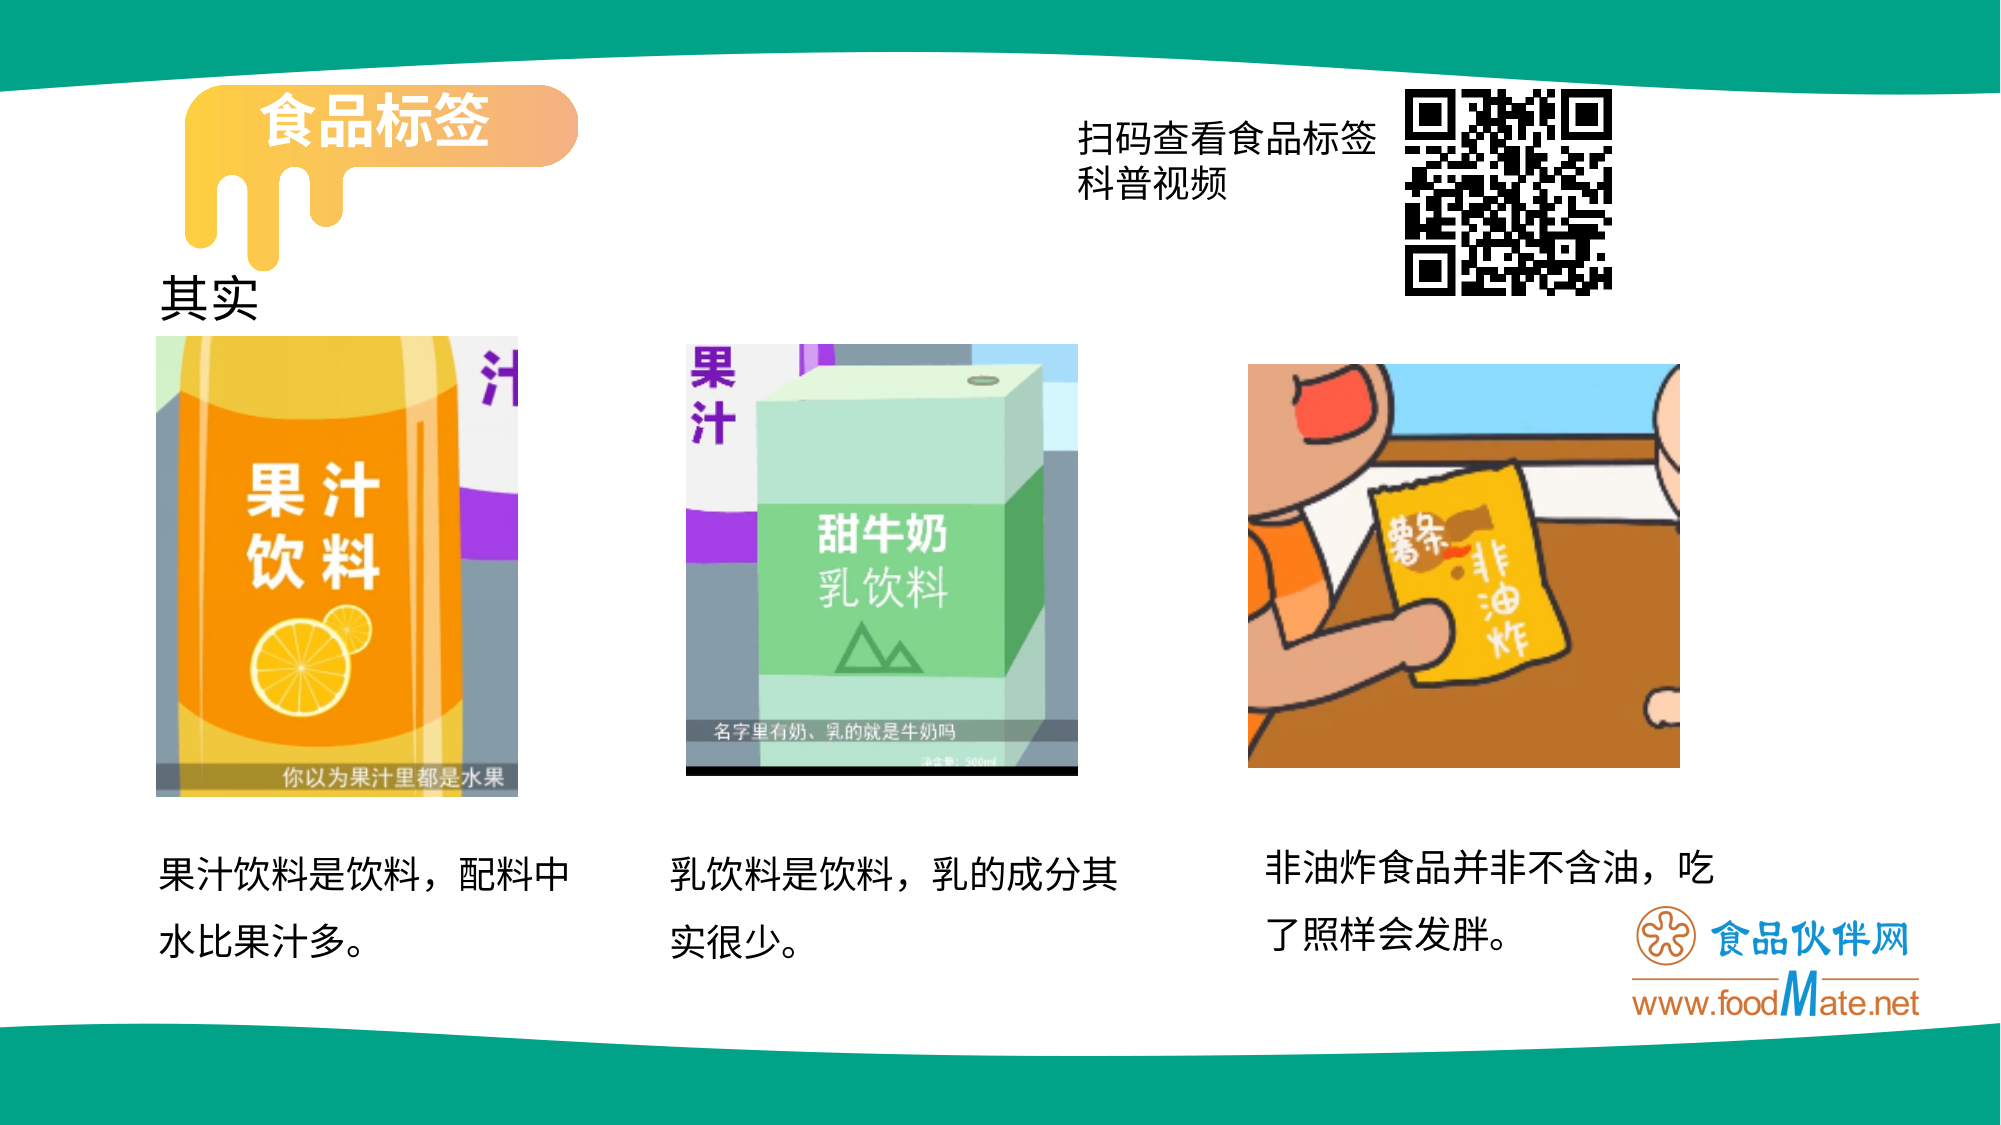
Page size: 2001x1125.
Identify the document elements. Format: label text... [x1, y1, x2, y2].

text_box [184, 85, 579, 272]
picture [0, 0, 2001, 1125]
text_box 扫码查看食品标签科普视频 [1062, 107, 1400, 213]
text_box 果汁饮料是饮料，配料中水比果汁多。 [143, 820, 594, 971]
text_box 其实 [145, 260, 809, 335]
text_box 非油炸食品并非不含油，吃了照样会发胖。 [1249, 813, 1735, 964]
text_box 乳饮料是饮料，乳的成分其实很少。 [654, 821, 1140, 971]
text_box 食品标签 [244, 85, 548, 163]
